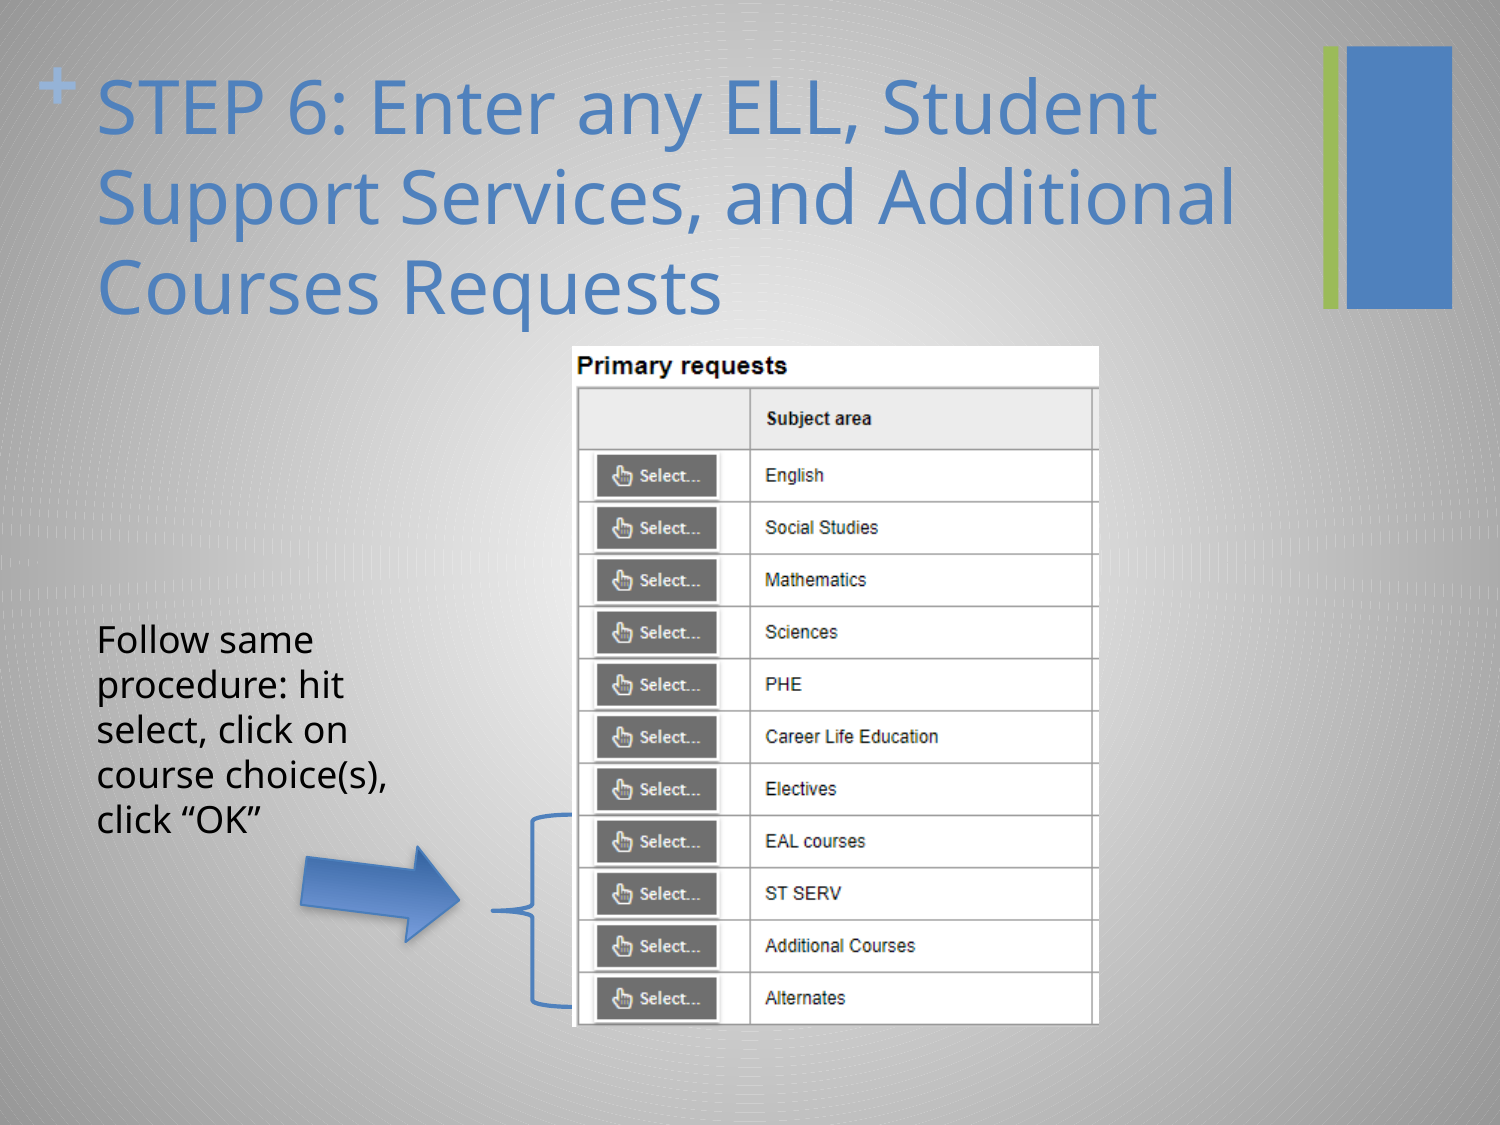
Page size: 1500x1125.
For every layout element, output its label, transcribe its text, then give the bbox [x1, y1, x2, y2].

text_box [299, 849, 461, 943]
title STEP 6: Enter any ELL, Student Support Services, and Additional Courses Requests [81, 51, 1322, 235]
text_box Follow same procedure: hit select, click on course choice(s), click “OK” [81, 608, 437, 849]
text_box [490, 812, 564, 1009]
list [571, 346, 1099, 1028]
